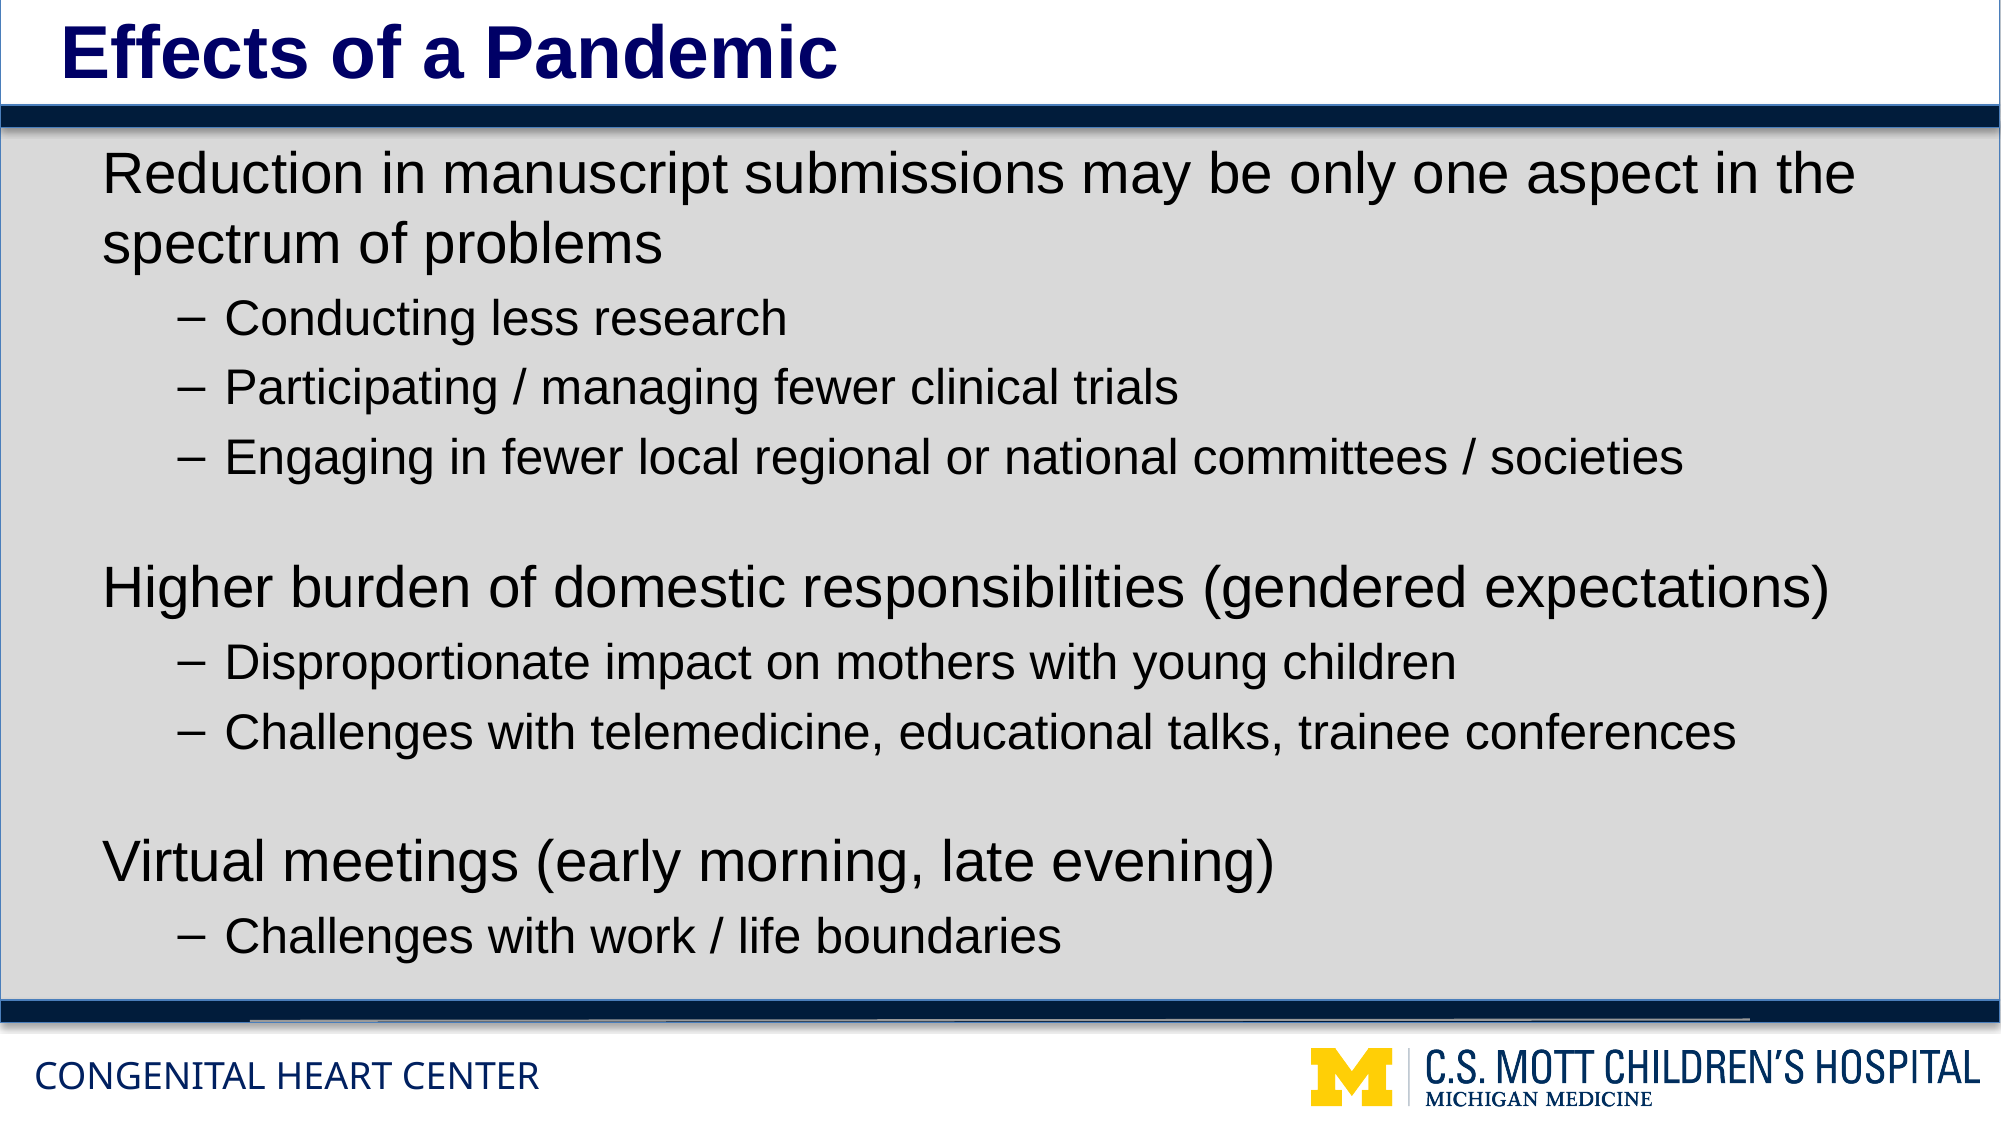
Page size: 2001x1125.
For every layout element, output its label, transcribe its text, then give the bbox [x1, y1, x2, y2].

text_box [87, 191, 1708, 827]
picture [1311, 1048, 1980, 1112]
list Reduction in manuscript submissions may be only one aspect in the spectrum of problems Conducting less research Participating / managing fewer clinical trials Engaging in fewer local regional or national committees / societies Higher burden of domestic responsibilities (gendered expectations) Disproportionate impact on mothers with young children Challenges with telemedicine, educational talks, trainee conferences Virtual meetings (early morning, late evening) Challenges with work / life boundaries [87, 127, 1912, 998]
